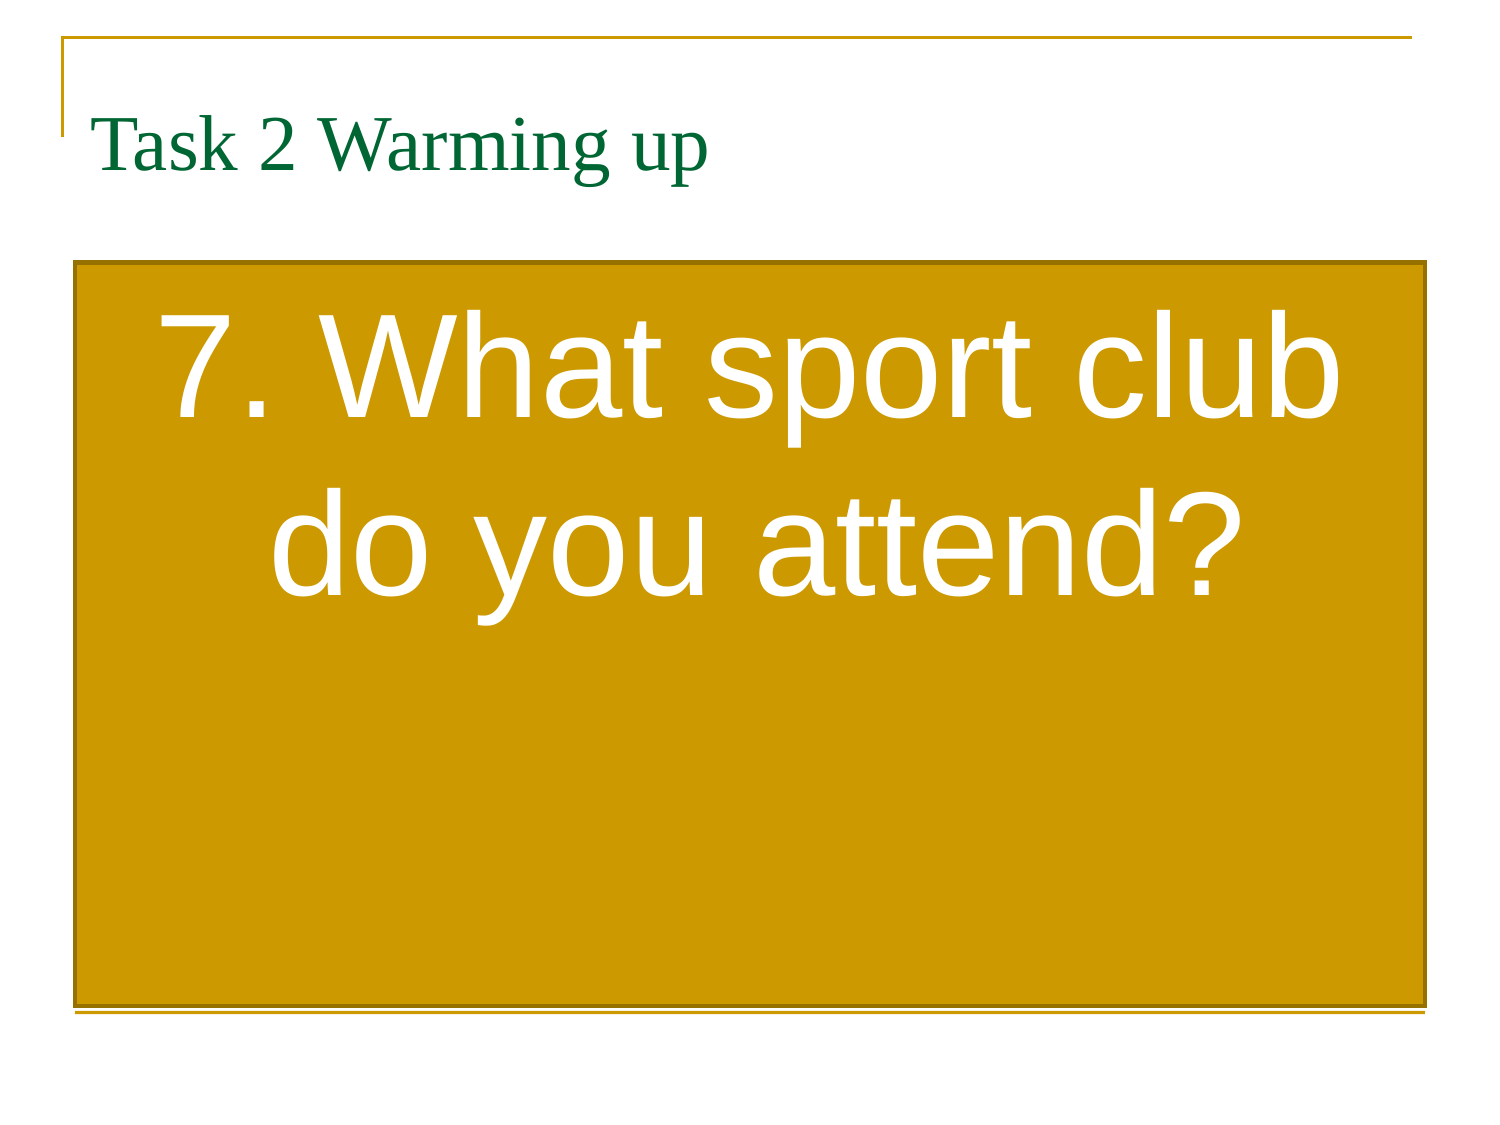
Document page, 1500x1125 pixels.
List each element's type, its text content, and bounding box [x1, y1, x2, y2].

title Task 2 Warming up [74, 45, 1426, 233]
list 7. What sport club do you attend? [73, 260, 1427, 1008]
